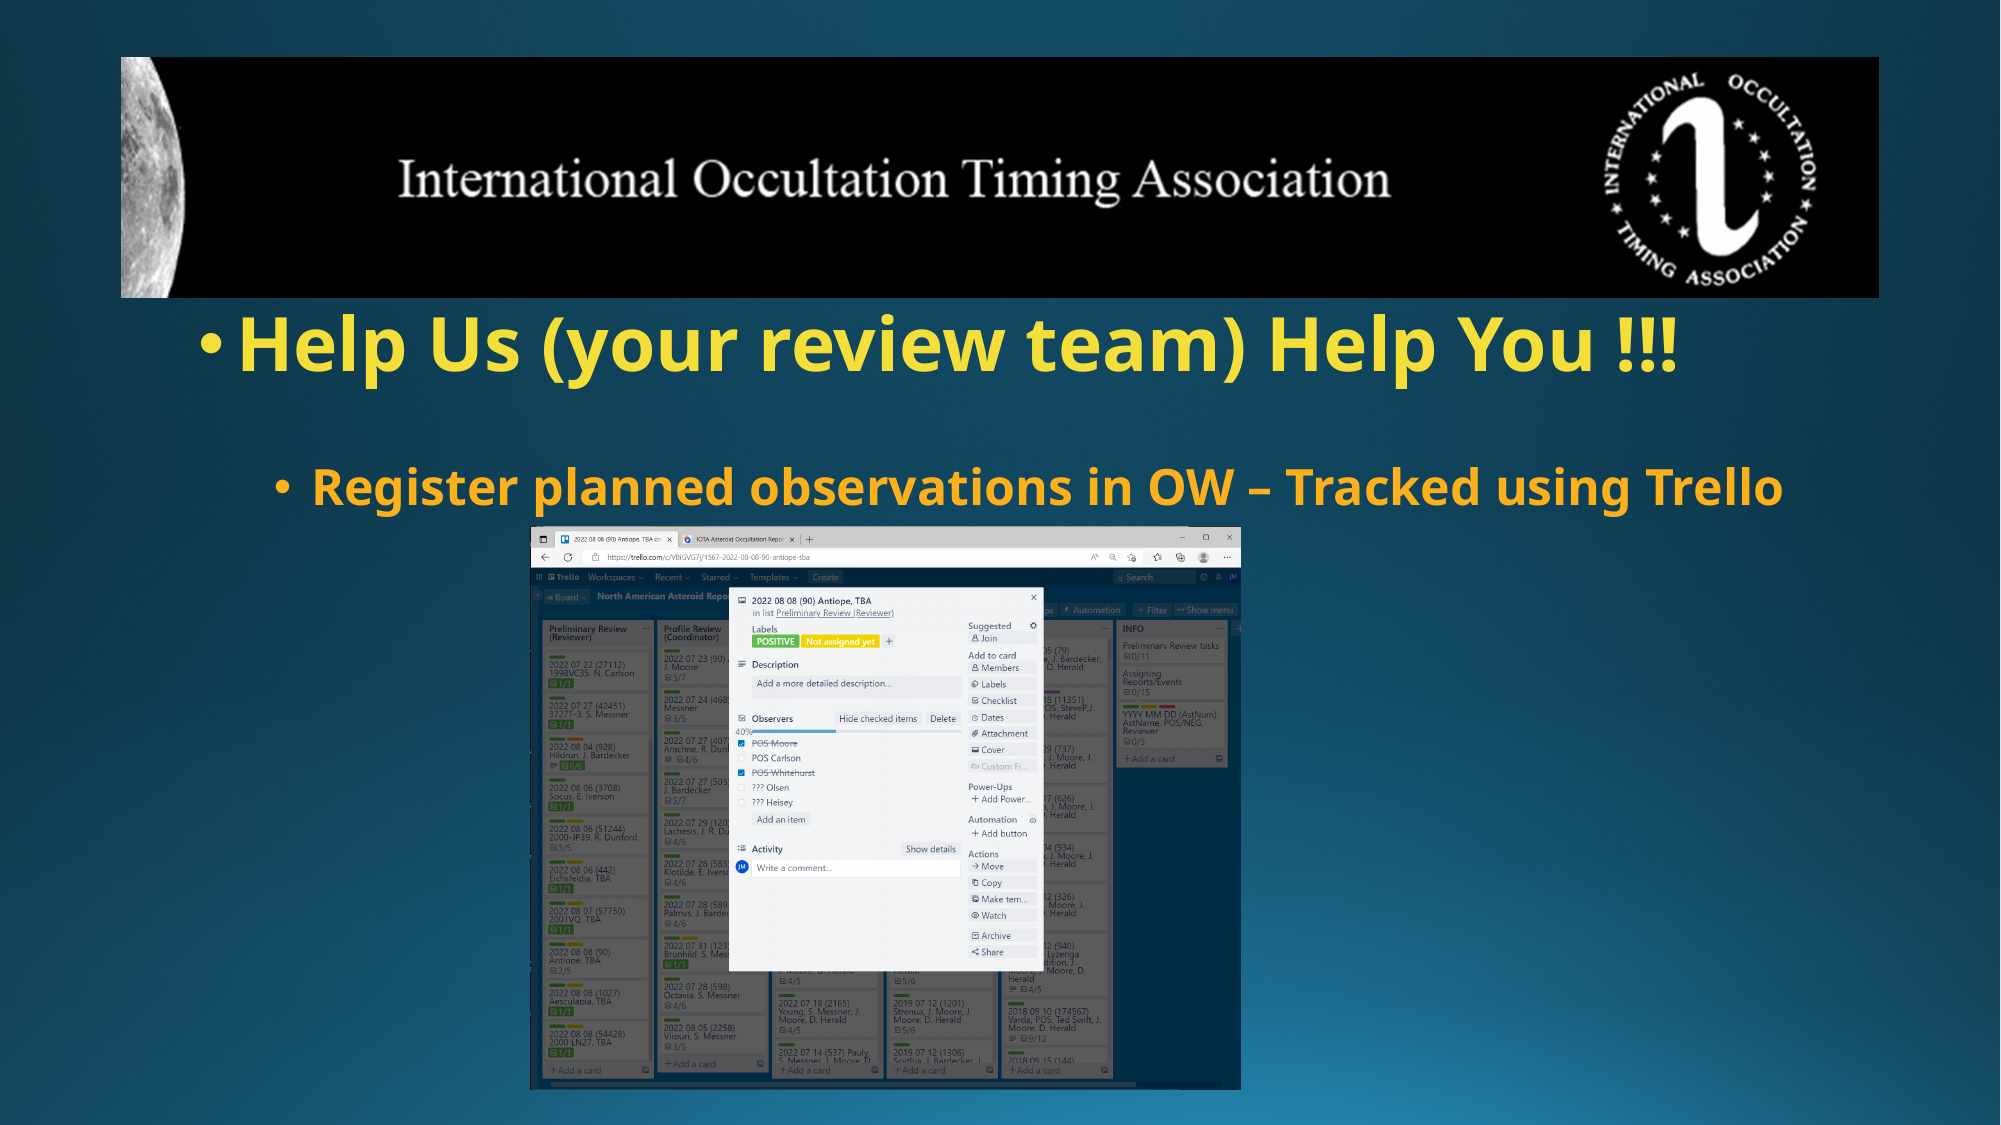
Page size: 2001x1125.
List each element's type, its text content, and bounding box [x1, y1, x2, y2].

text_box Help Us (your review team) Help You !!! Register planned observations in OW – Tracked using Trello [183, 299, 1863, 1125]
picture [0, 0, 2001, 1125]
picture [530, 526, 1241, 1090]
